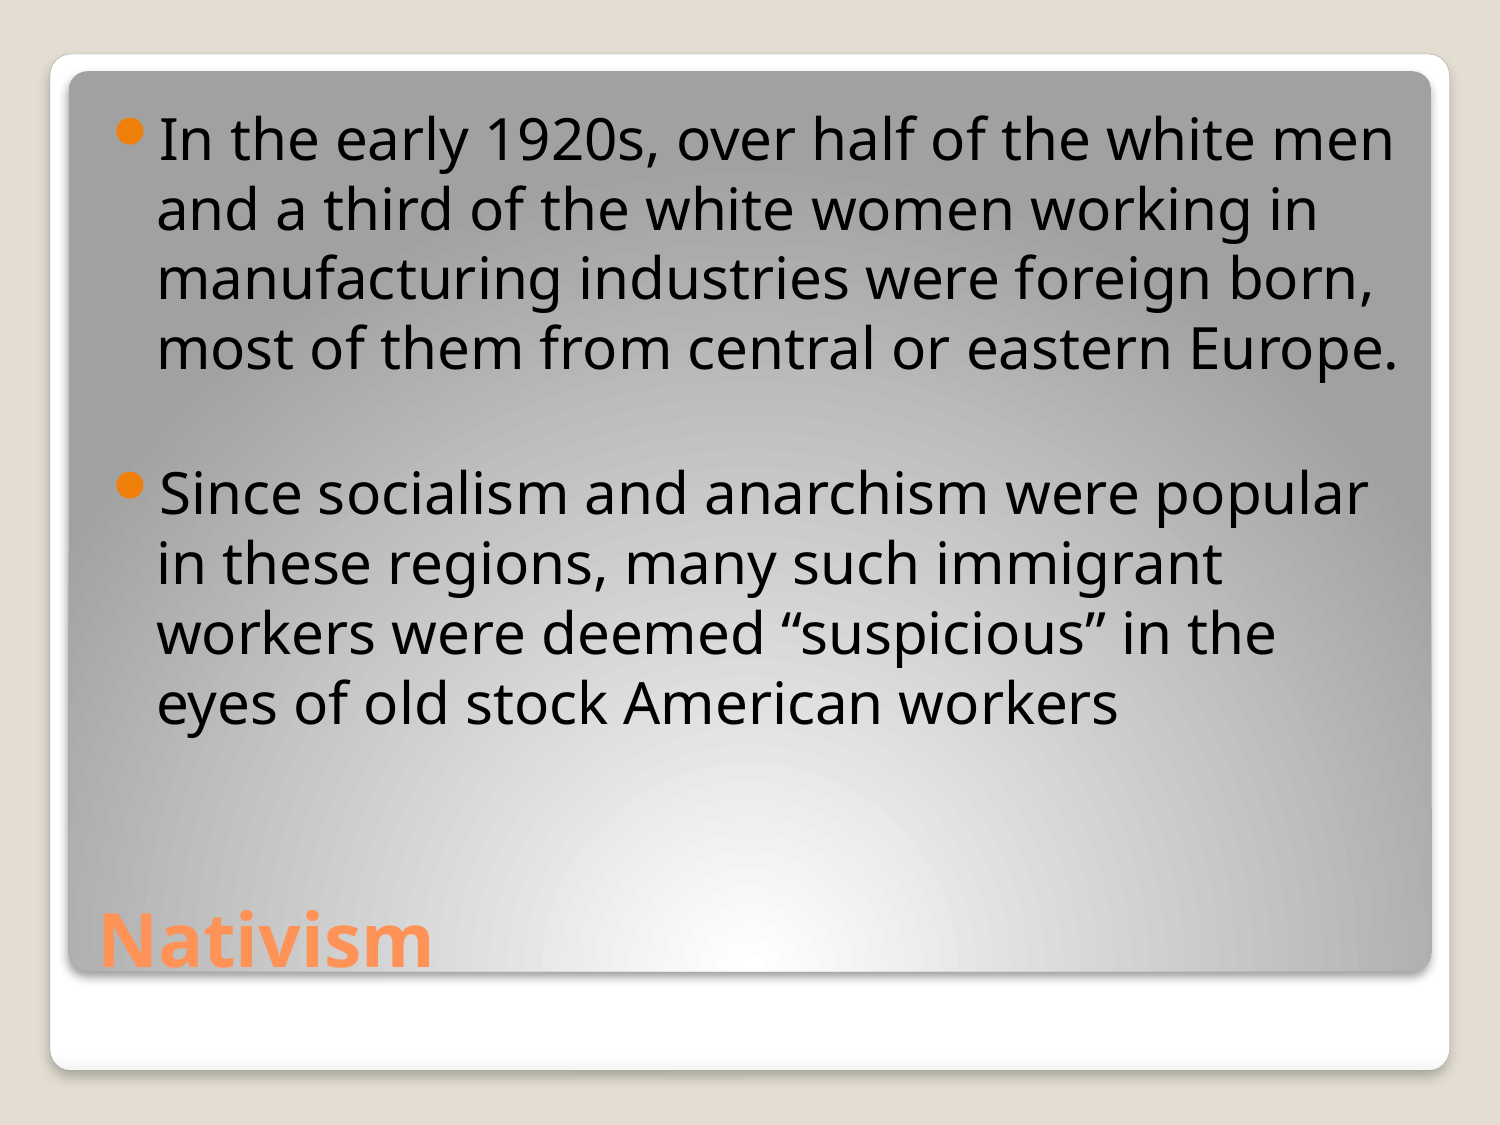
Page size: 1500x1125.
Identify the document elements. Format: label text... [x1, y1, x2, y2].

title Nativism [82, 817, 1425, 990]
list In the early 1920s, over half of the white men and a third of the white women working in manufacturing industries were foreign born, most of them from central or eastern Europe. Since socialism and anarchism were popular in these regions, many such immigrant workers were deemed “suspicious” in the eyes of old stock American workers [82, 86, 1425, 774]
